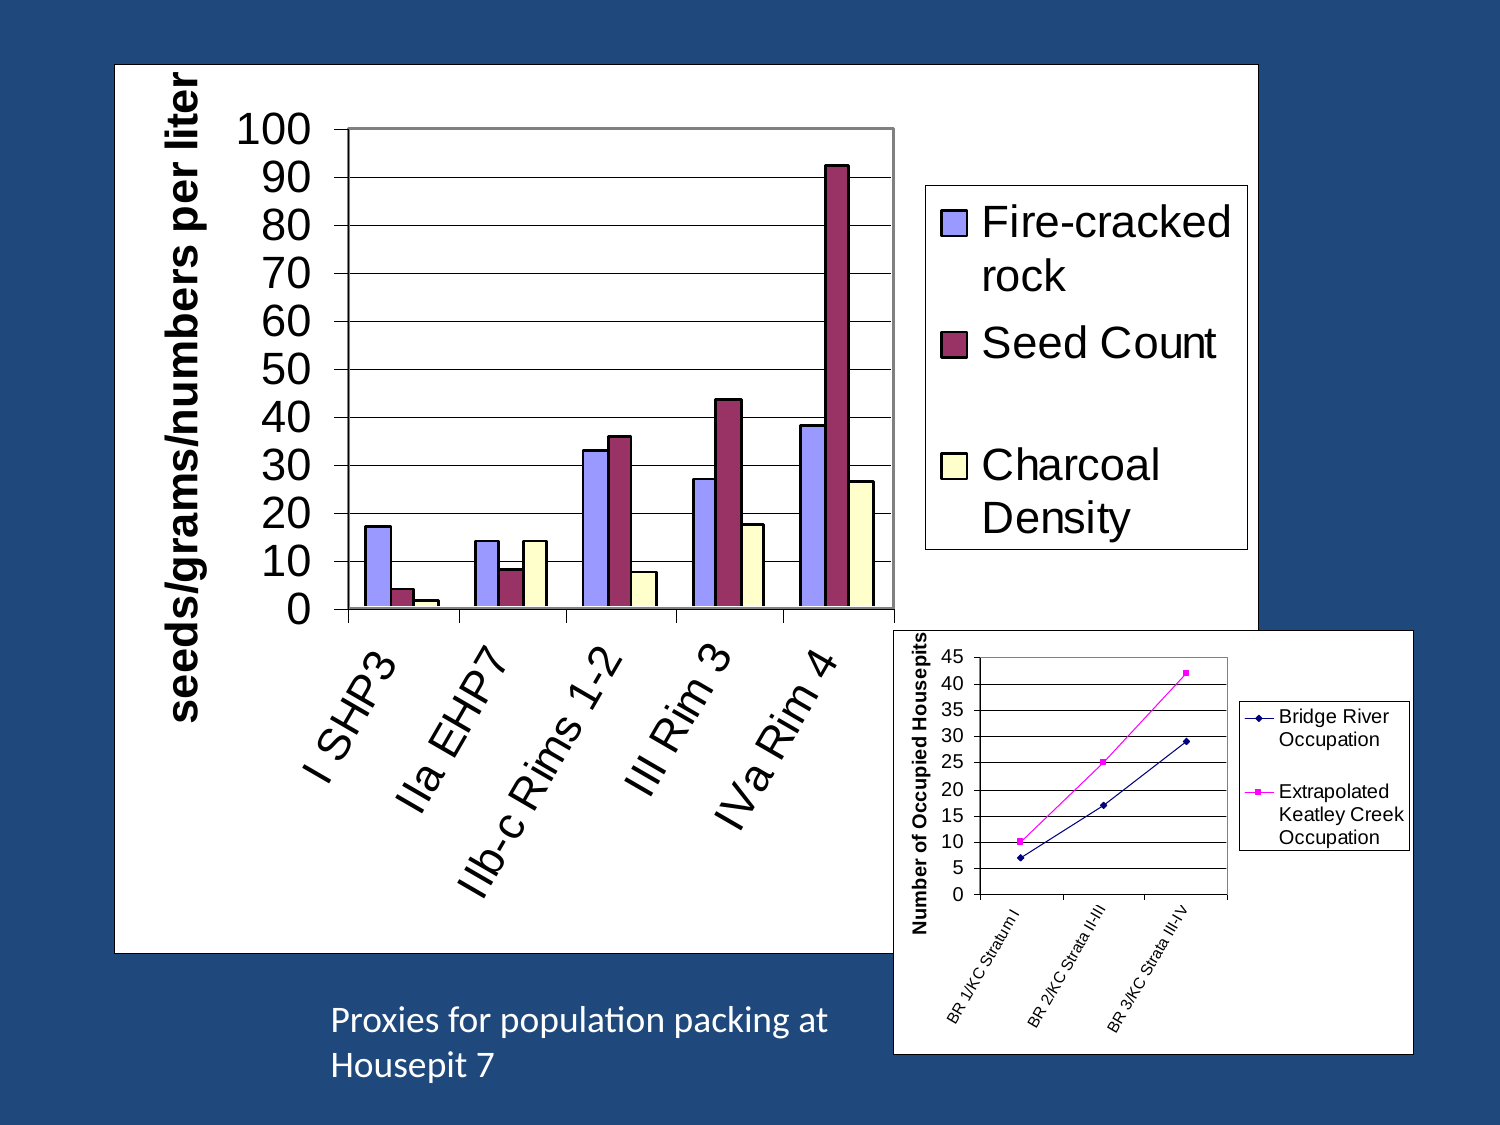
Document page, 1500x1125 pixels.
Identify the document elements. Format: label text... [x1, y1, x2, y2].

picture [99, 49, 1420, 1060]
text_box Proxies for population packing at Housepit 7 [315, 987, 853, 1093]
